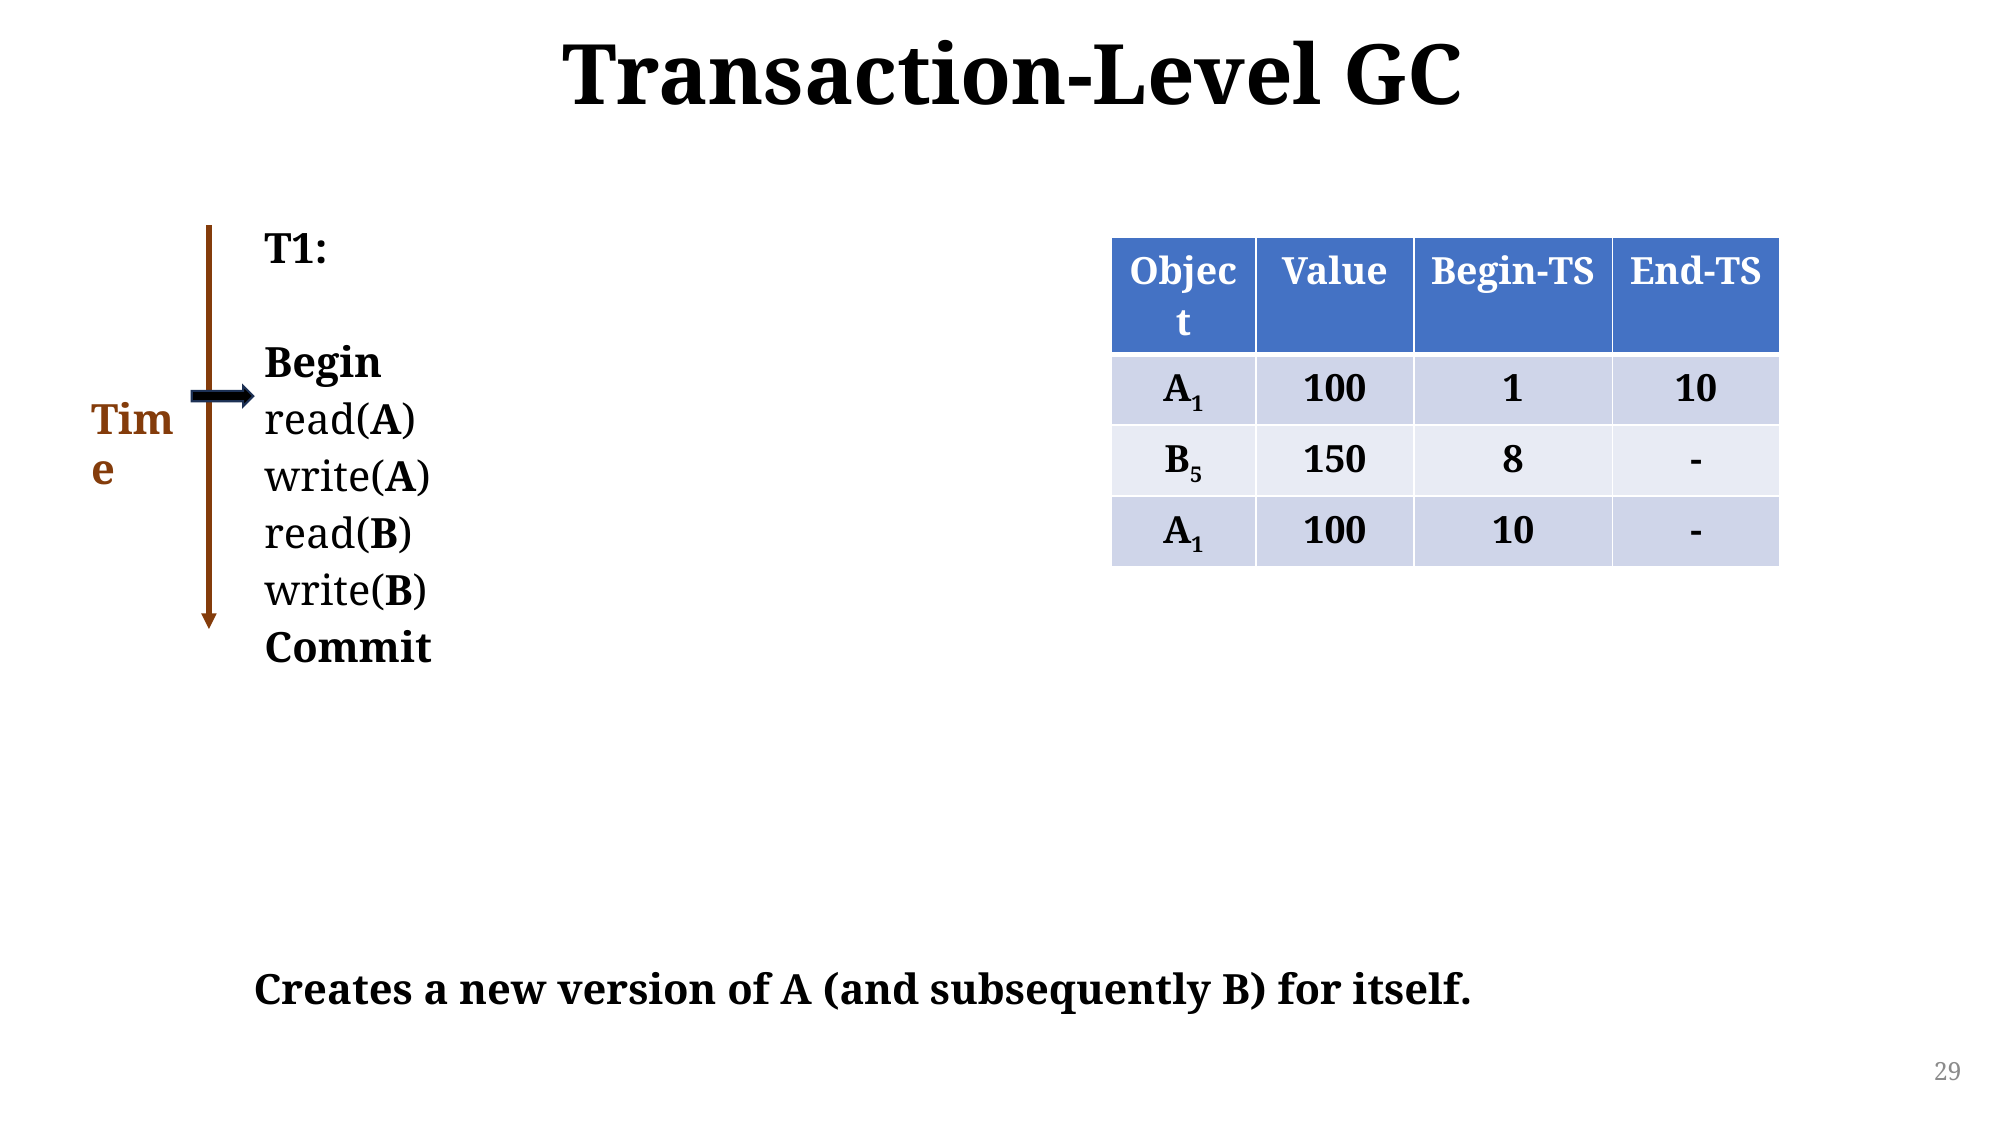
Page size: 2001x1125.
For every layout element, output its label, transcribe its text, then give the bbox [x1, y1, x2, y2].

table_header Object [1112, 238, 1255, 352]
table_cell 100 [1257, 357, 1413, 424]
table_cell B5 [1112, 426, 1255, 495]
slide_number 29 [1526, 1042, 1977, 1103]
table_cell 150 [1257, 426, 1413, 495]
table_cell A1 [1112, 357, 1255, 424]
title Transaction-Level GC [150, 3, 1876, 152]
table_cell 8 [1415, 426, 1612, 495]
table_cell 1 [1415, 357, 1612, 424]
text_box Creates a new version of A (and subsequently B) for itself. [238, 955, 1488, 1021]
table_cell A1 [1112, 497, 1255, 566]
table_cell 10 [1415, 497, 1612, 566]
table_cell - [1613, 497, 1779, 566]
table_header End-TS [1613, 238, 1779, 352]
table_cell - [1613, 426, 1779, 495]
table_header T1: Begin read(A) write(A) read(B) write(B) Commit [249, 211, 574, 715]
table_cell 10 [1613, 357, 1779, 424]
table_header Value [1257, 238, 1413, 352]
table_cell 100 [1257, 497, 1413, 566]
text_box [76, 225, 211, 629]
text_box [211, 383, 255, 409]
table_header Begin-TS [1415, 238, 1612, 352]
